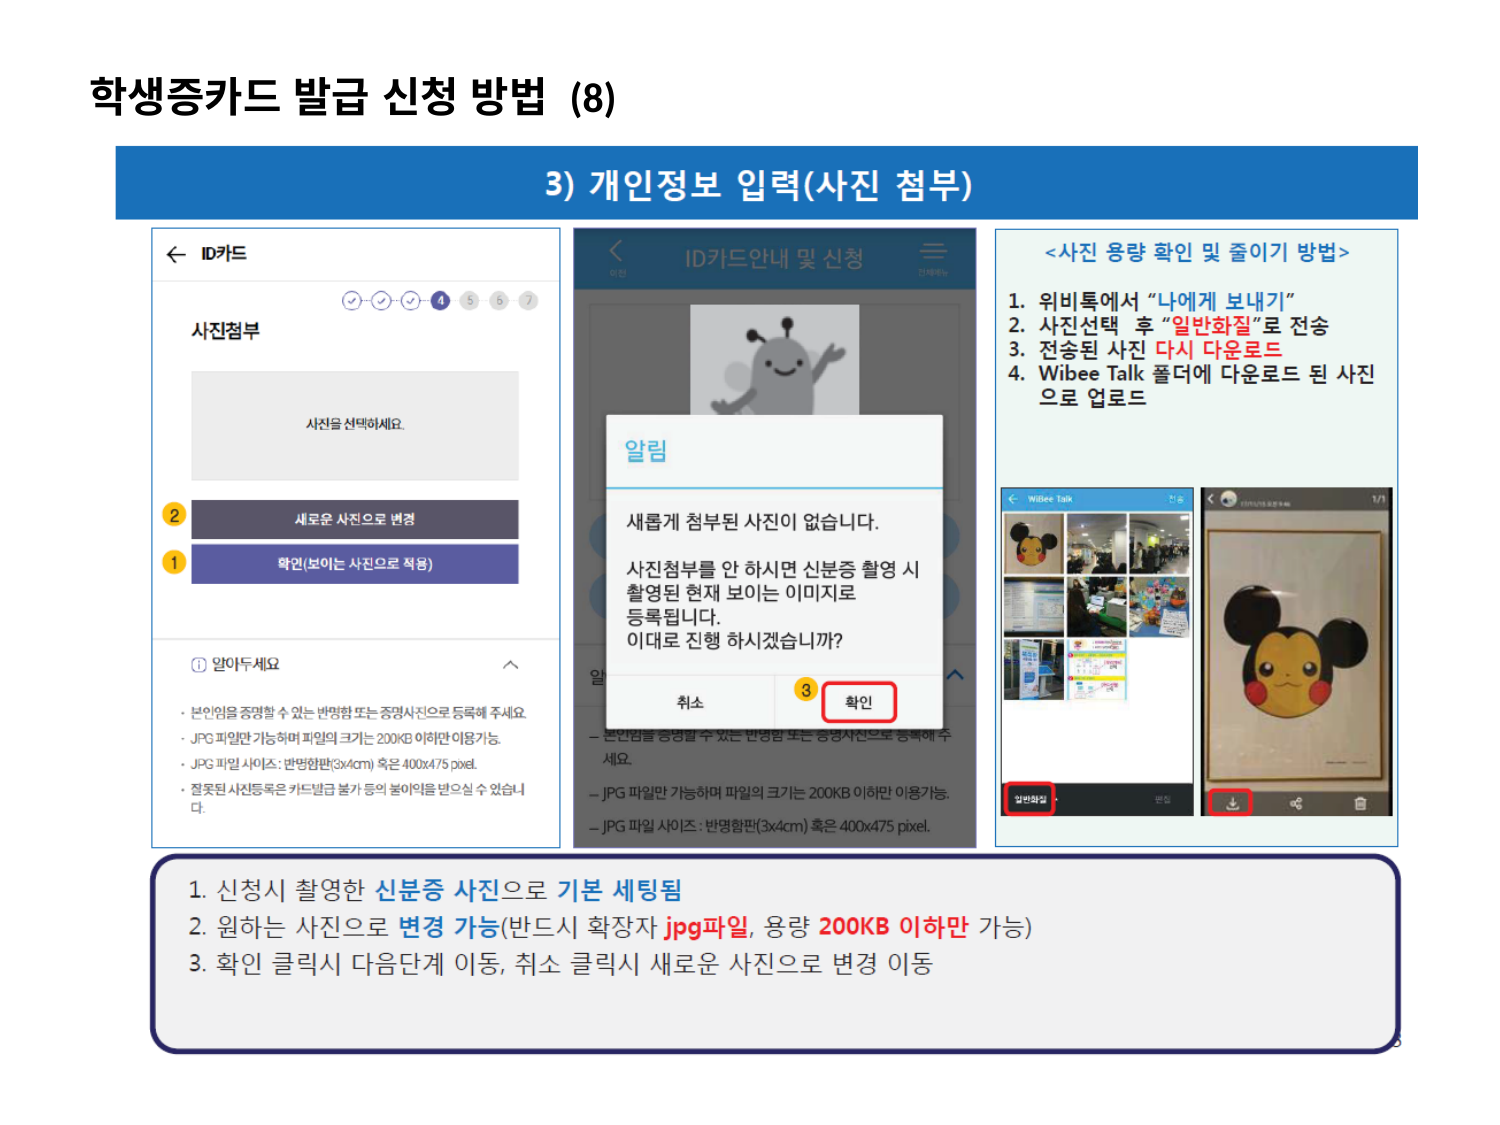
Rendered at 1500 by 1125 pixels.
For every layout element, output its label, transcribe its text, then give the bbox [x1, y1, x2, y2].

text_box 학생증카드 발급 신청 방법 (8) [74, 63, 632, 129]
picture [110, 138, 1418, 1062]
